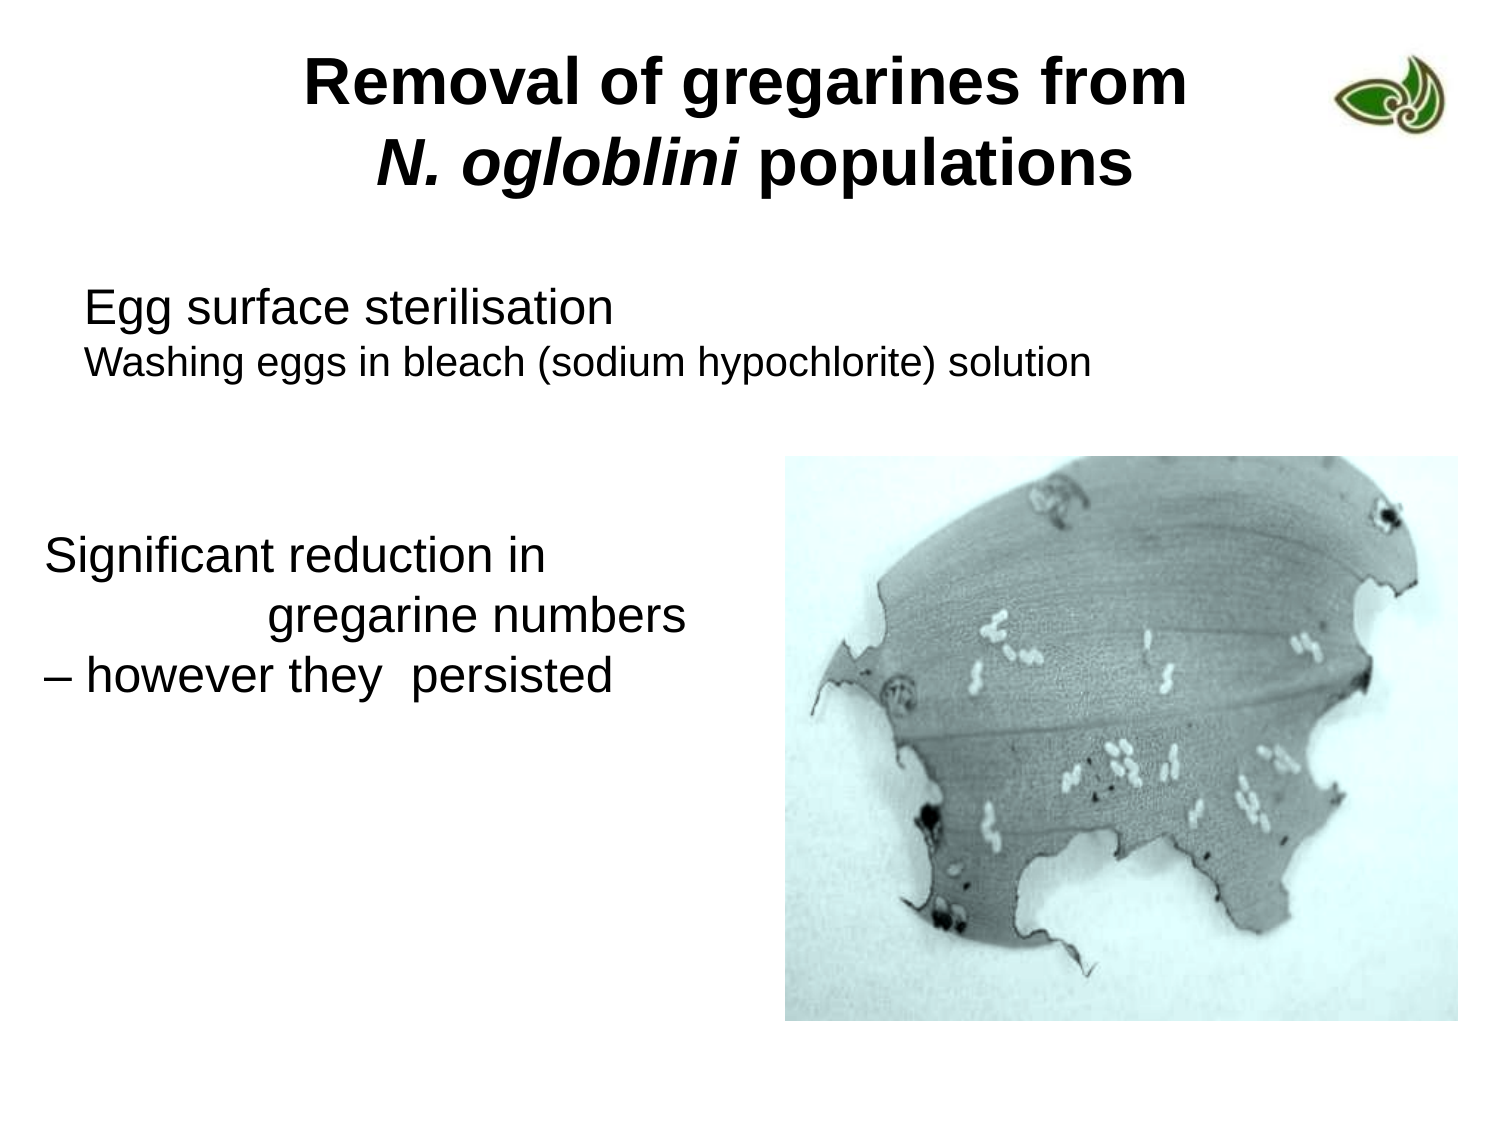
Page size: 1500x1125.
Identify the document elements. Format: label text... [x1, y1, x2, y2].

text_box Significant reduction in gregarine numbers – however they persisted [29, 515, 780, 710]
picture [785, 455, 1458, 1021]
text_box Egg surface sterilisation Washing eggs in bleach (sodium hypochlorite) solution [69, 267, 1108, 452]
picture [1412, 32, 1459, 149]
text_box Removal of gregarines from N. ogloblini populations [100, 30, 1412, 180]
